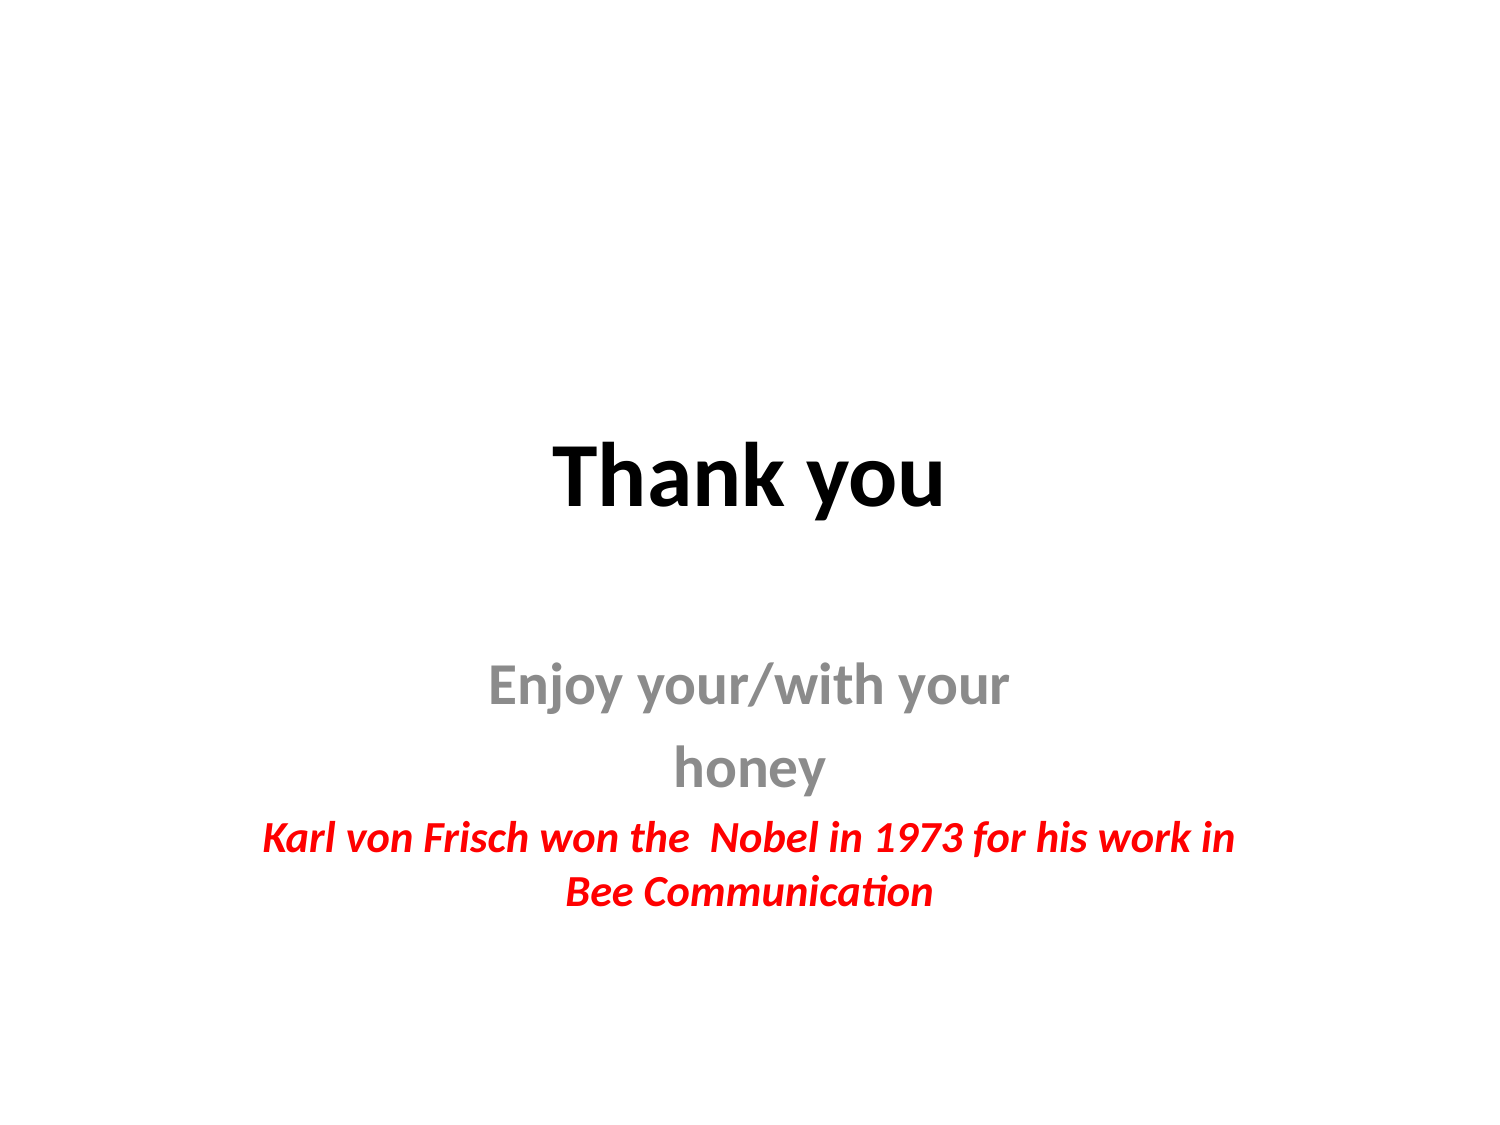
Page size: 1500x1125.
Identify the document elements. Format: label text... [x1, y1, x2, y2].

title Thank you [112, 349, 1388, 591]
subtitle Enjoy your/with your honey Karl von Frisch won the Nobel in 1973 for his work in Bee Communication [225, 637, 1275, 925]
